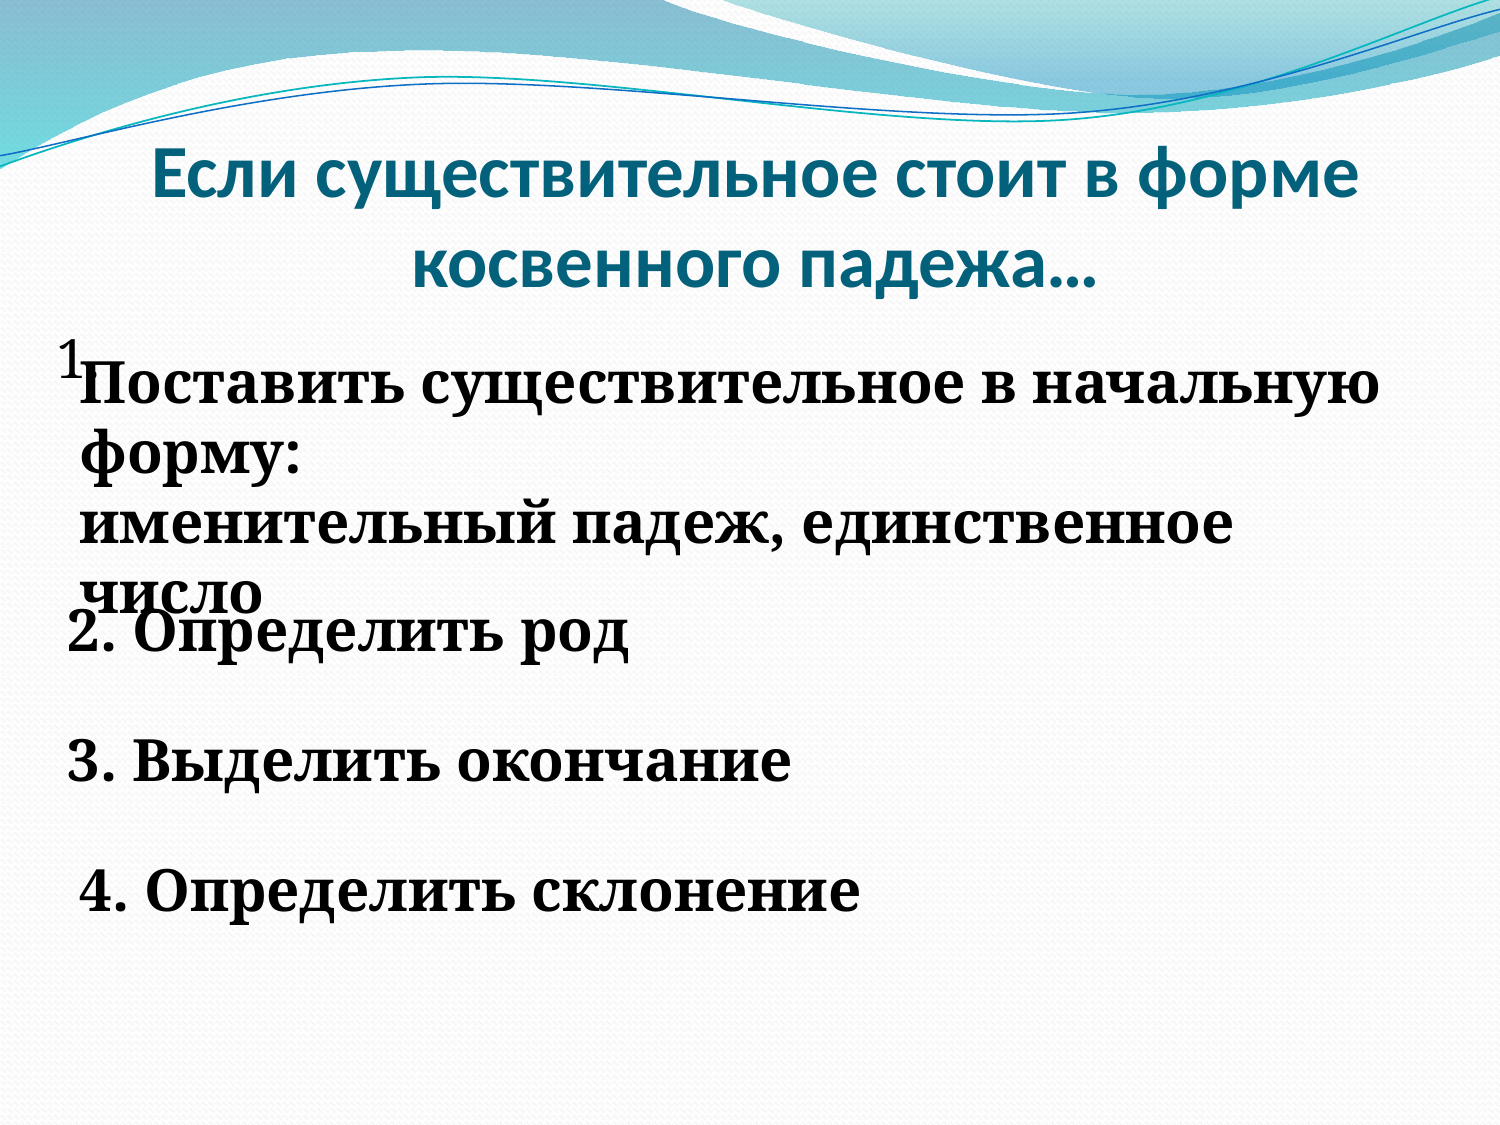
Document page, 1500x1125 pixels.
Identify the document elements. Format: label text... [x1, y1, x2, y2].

text_box 3. Выделить окончание [53, 716, 1400, 801]
list 1. [41, 317, 1471, 1038]
text_box 4. Определить склонение [64, 846, 1353, 931]
text_box Поставить существительное в начальную форму: именительный падеж, единственное число [64, 338, 1436, 633]
title Если существительное стоит в форме косвенного падежа… [75, 115, 1438, 303]
text_box 2. Определить род [53, 586, 1400, 671]
